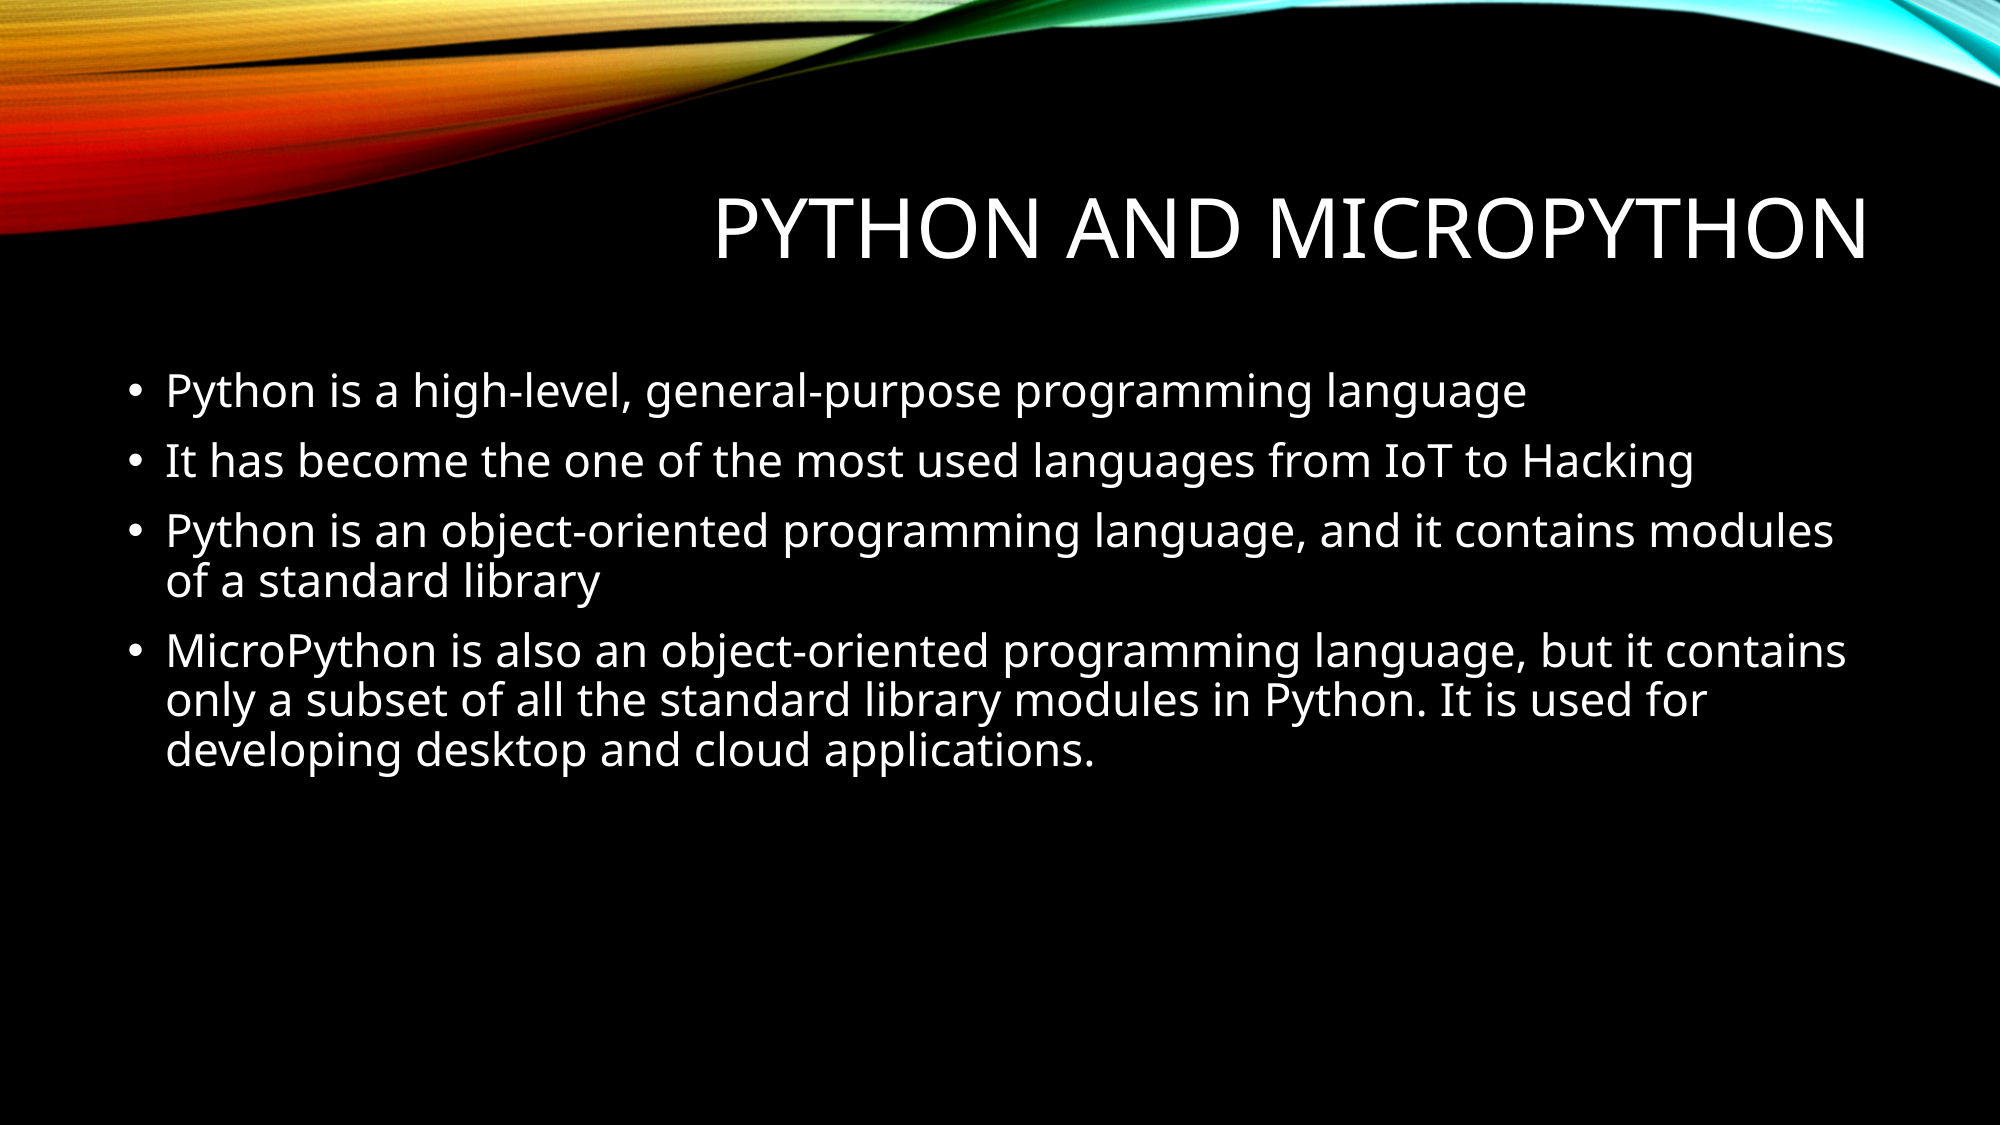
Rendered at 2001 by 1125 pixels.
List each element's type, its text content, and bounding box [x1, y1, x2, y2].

list Python is a high-level, general-purpose programming language It has become the one of the most used languages from IoT to Hacking Python is an object-oriented programming language, and it contains modules of a standard library MicroPython is also an object-oriented programming language, but it contains only a subset of all the standard library modules in Python. It is used for developing desktop and cloud applications. [112, 360, 1888, 1021]
title Python and MicroPython [474, 125, 1888, 338]
picture [0, 0, 2000, 237]
